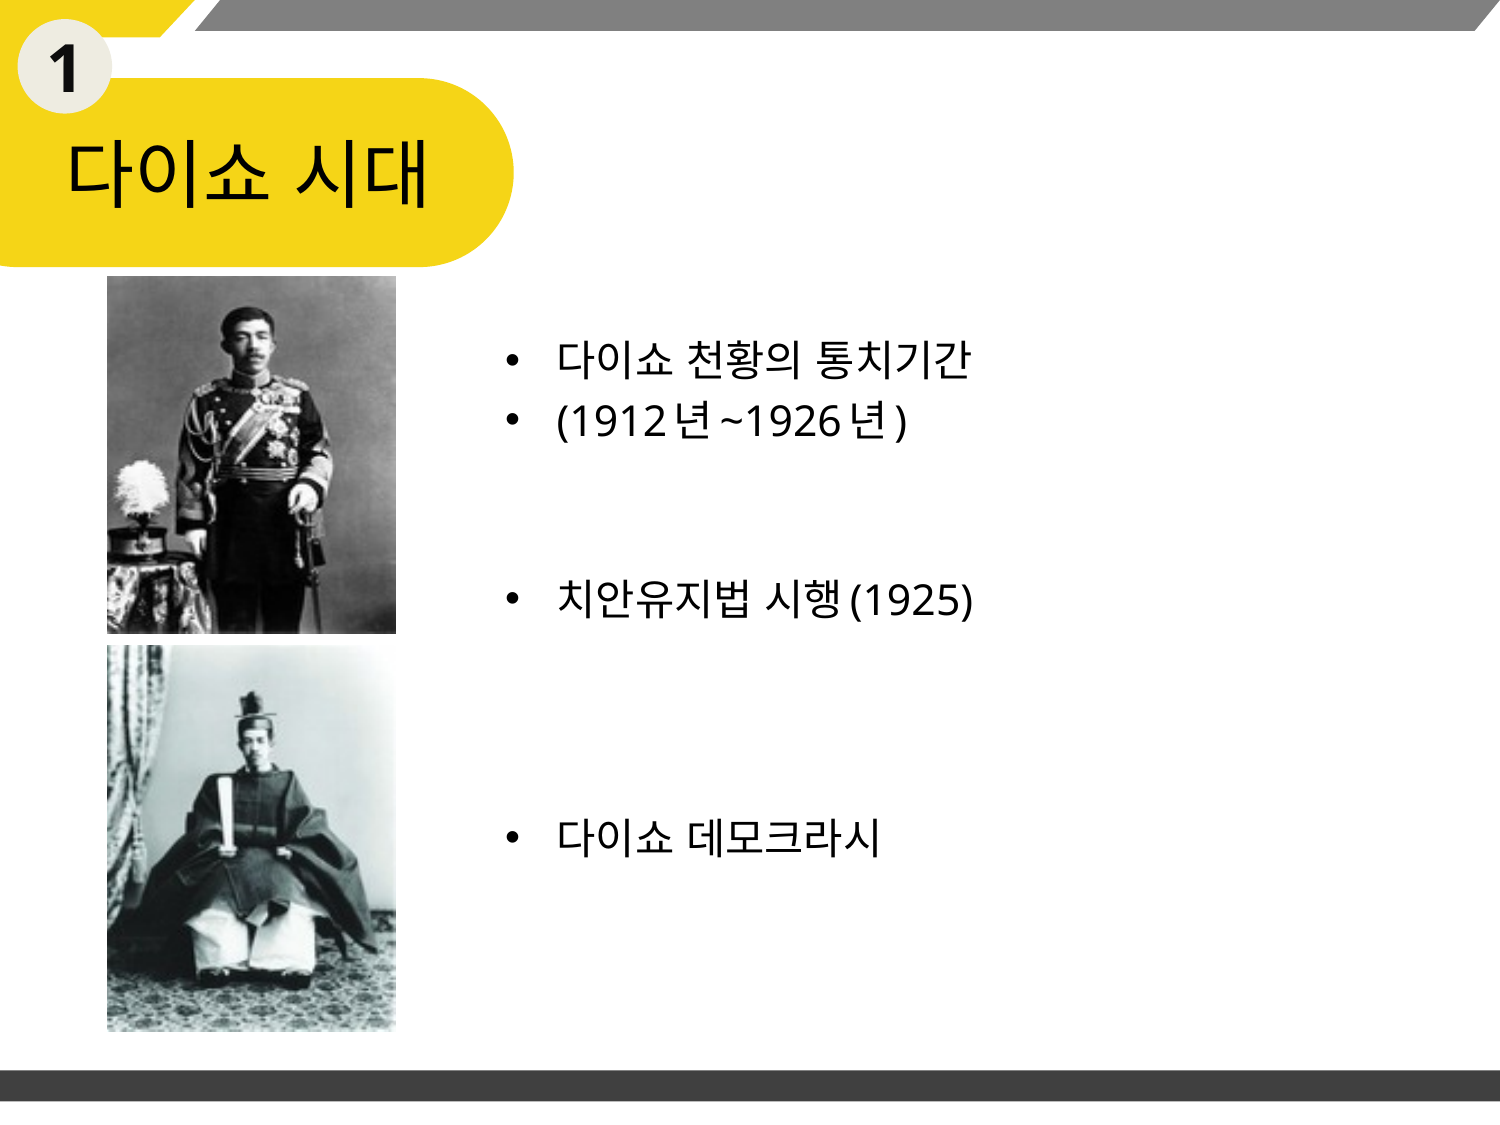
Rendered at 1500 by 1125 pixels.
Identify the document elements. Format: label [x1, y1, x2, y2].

picture [106, 644, 396, 1032]
text_box [0, 0, 1500, 1102]
picture [106, 276, 396, 635]
